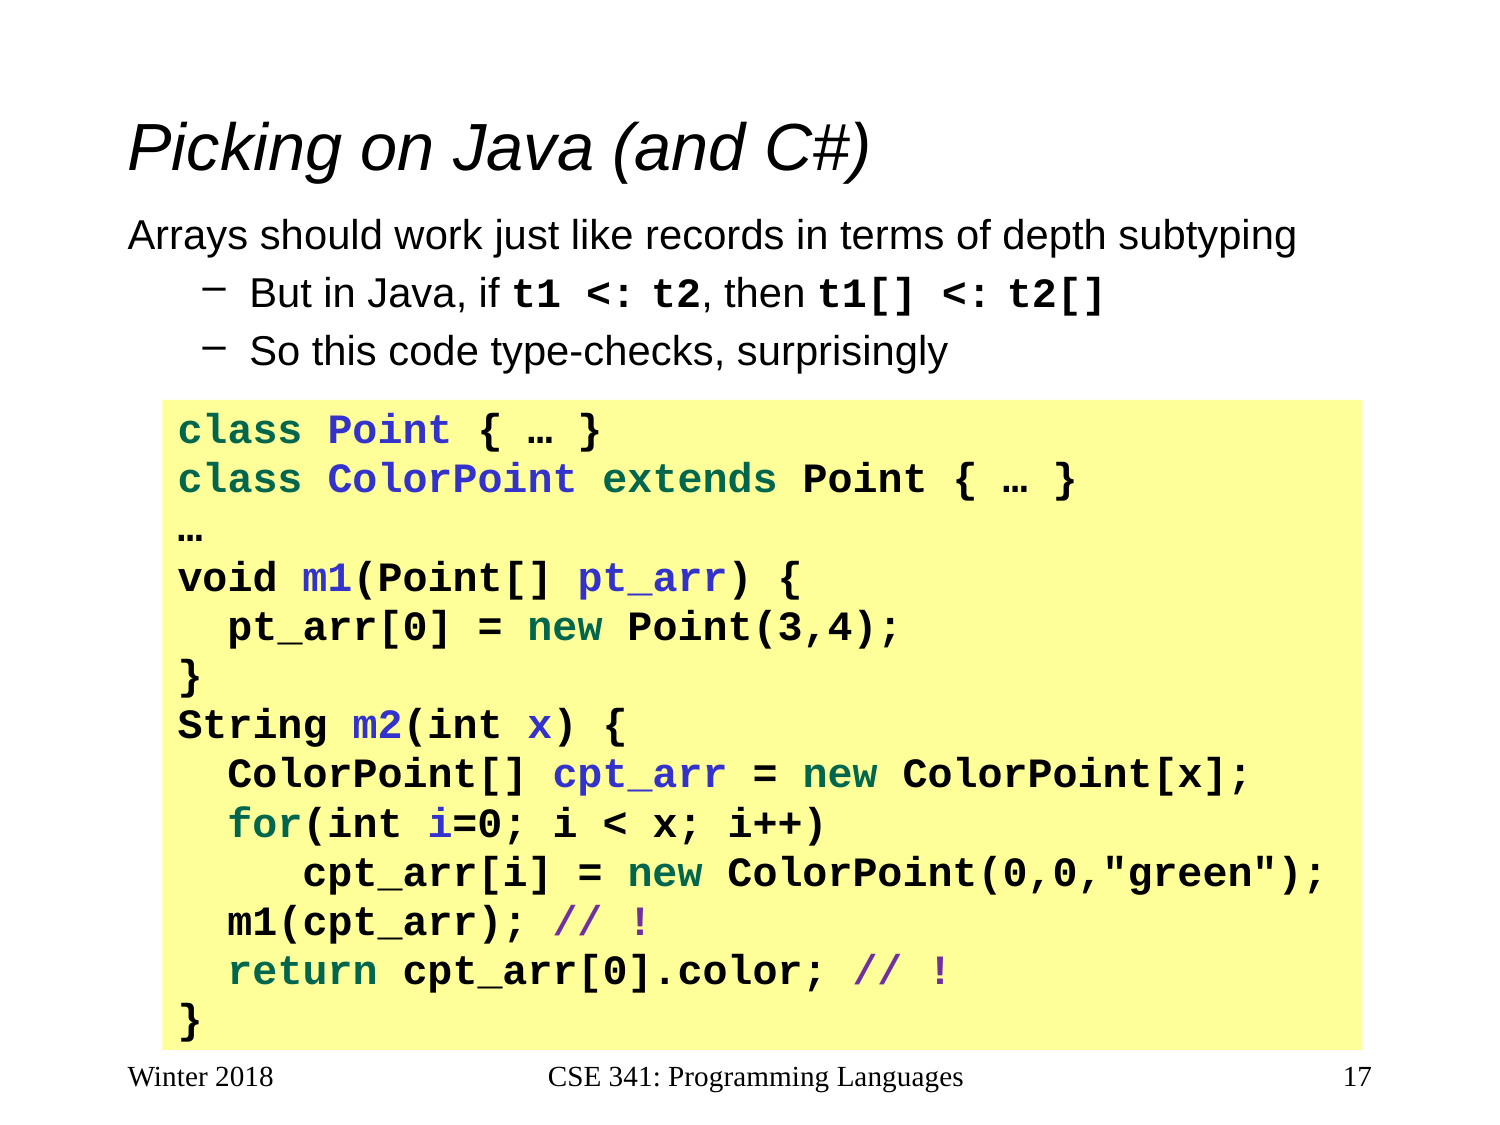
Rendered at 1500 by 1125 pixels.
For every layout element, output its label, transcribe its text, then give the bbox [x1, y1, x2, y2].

title Picking on Java (and C#) [112, 49, 1388, 199]
list Arrays should work just like records in terms of depth subtyping But in Java, if t1 <: t2, then t1[] <: t2[] So this code type-checks, surprisingly [112, 199, 1388, 388]
footer CSE 341: Programming Languages [474, 1050, 1038, 1125]
text_box class Point { … } class ColorPoint extends Point { … } … void m1(Point[] pt_arr) { pt_arr[0] = new Point(3,4); } String m2(int x) { ColorPoint[] cpt_arr = new ColorPoint[x]; for(int i=0; i < x; i++) cpt_arr[i] = new ColorPoint(0,0,"green"); m1(cpt_arr); // ! return cpt_arr[0].color; // ! } [162, 399, 1363, 1050]
slide_number 17 [1074, 1049, 1388, 1125]
slide_number Winter 2018 [112, 1049, 426, 1125]
